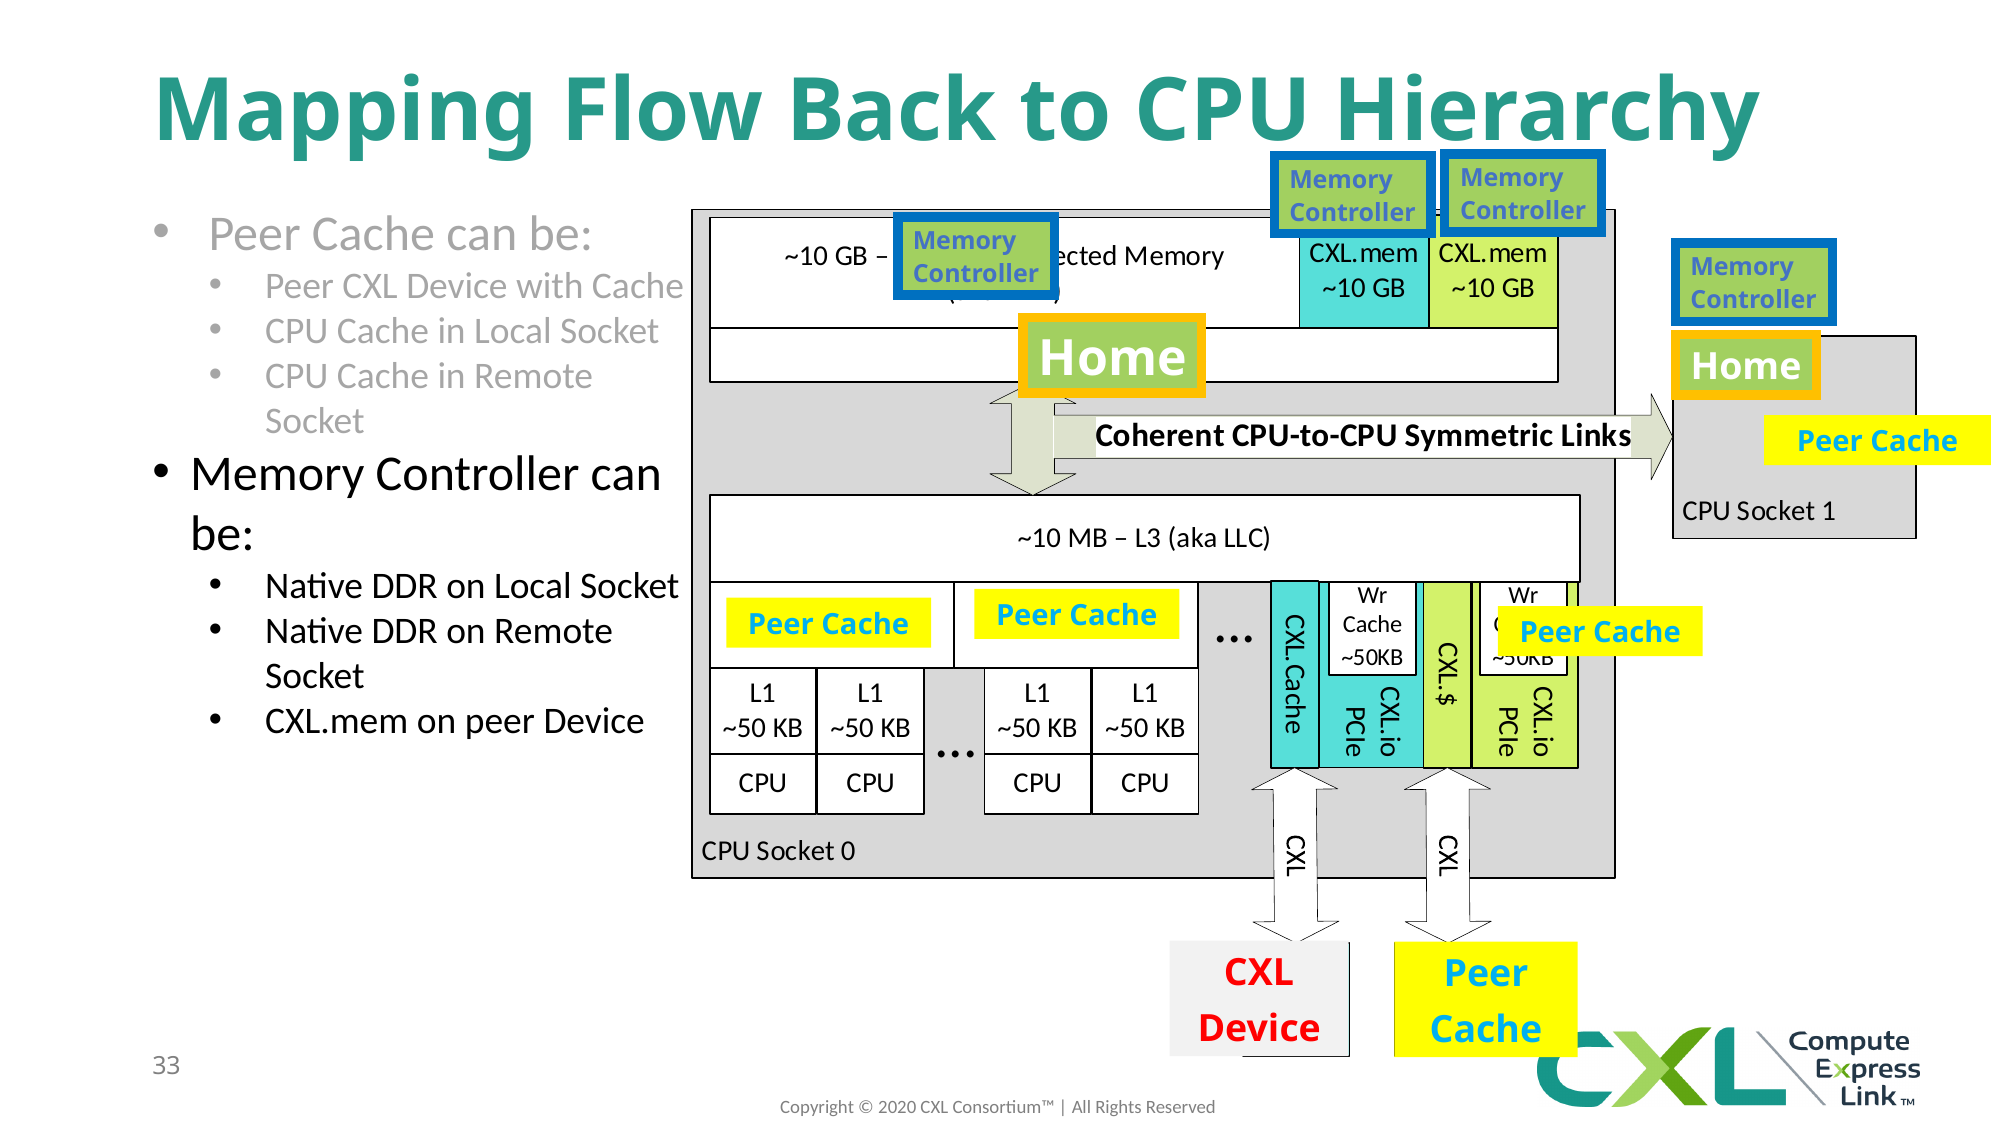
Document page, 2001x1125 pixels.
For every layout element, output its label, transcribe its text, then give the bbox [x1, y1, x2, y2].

picture [1913, 439, 1918, 447]
slide_number 33 [137, 1041, 588, 1102]
picture [684, 205, 1920, 1107]
title Mapping Flow Back to CPU Hierarchy [137, 53, 1863, 171]
text_box Memory Controller [1274, 155, 1432, 205]
text_box Memory Controller [1444, 153, 1602, 205]
text_box Copyright © 2020 CXL Consortium™ | All Rights Reserved [526, 1087, 1474, 1125]
text_box Peer Cache [1918, 415, 1991, 466]
text_box Peer Cache can be: Peer CXL Device with Cache CPU Cache in Local Socket CPU Cache in Remote Socket Memory Controller can be: Native DDR on Local Socket Native DDR on Remote Socket CXL.mem on peer Device [137, 193, 701, 838]
